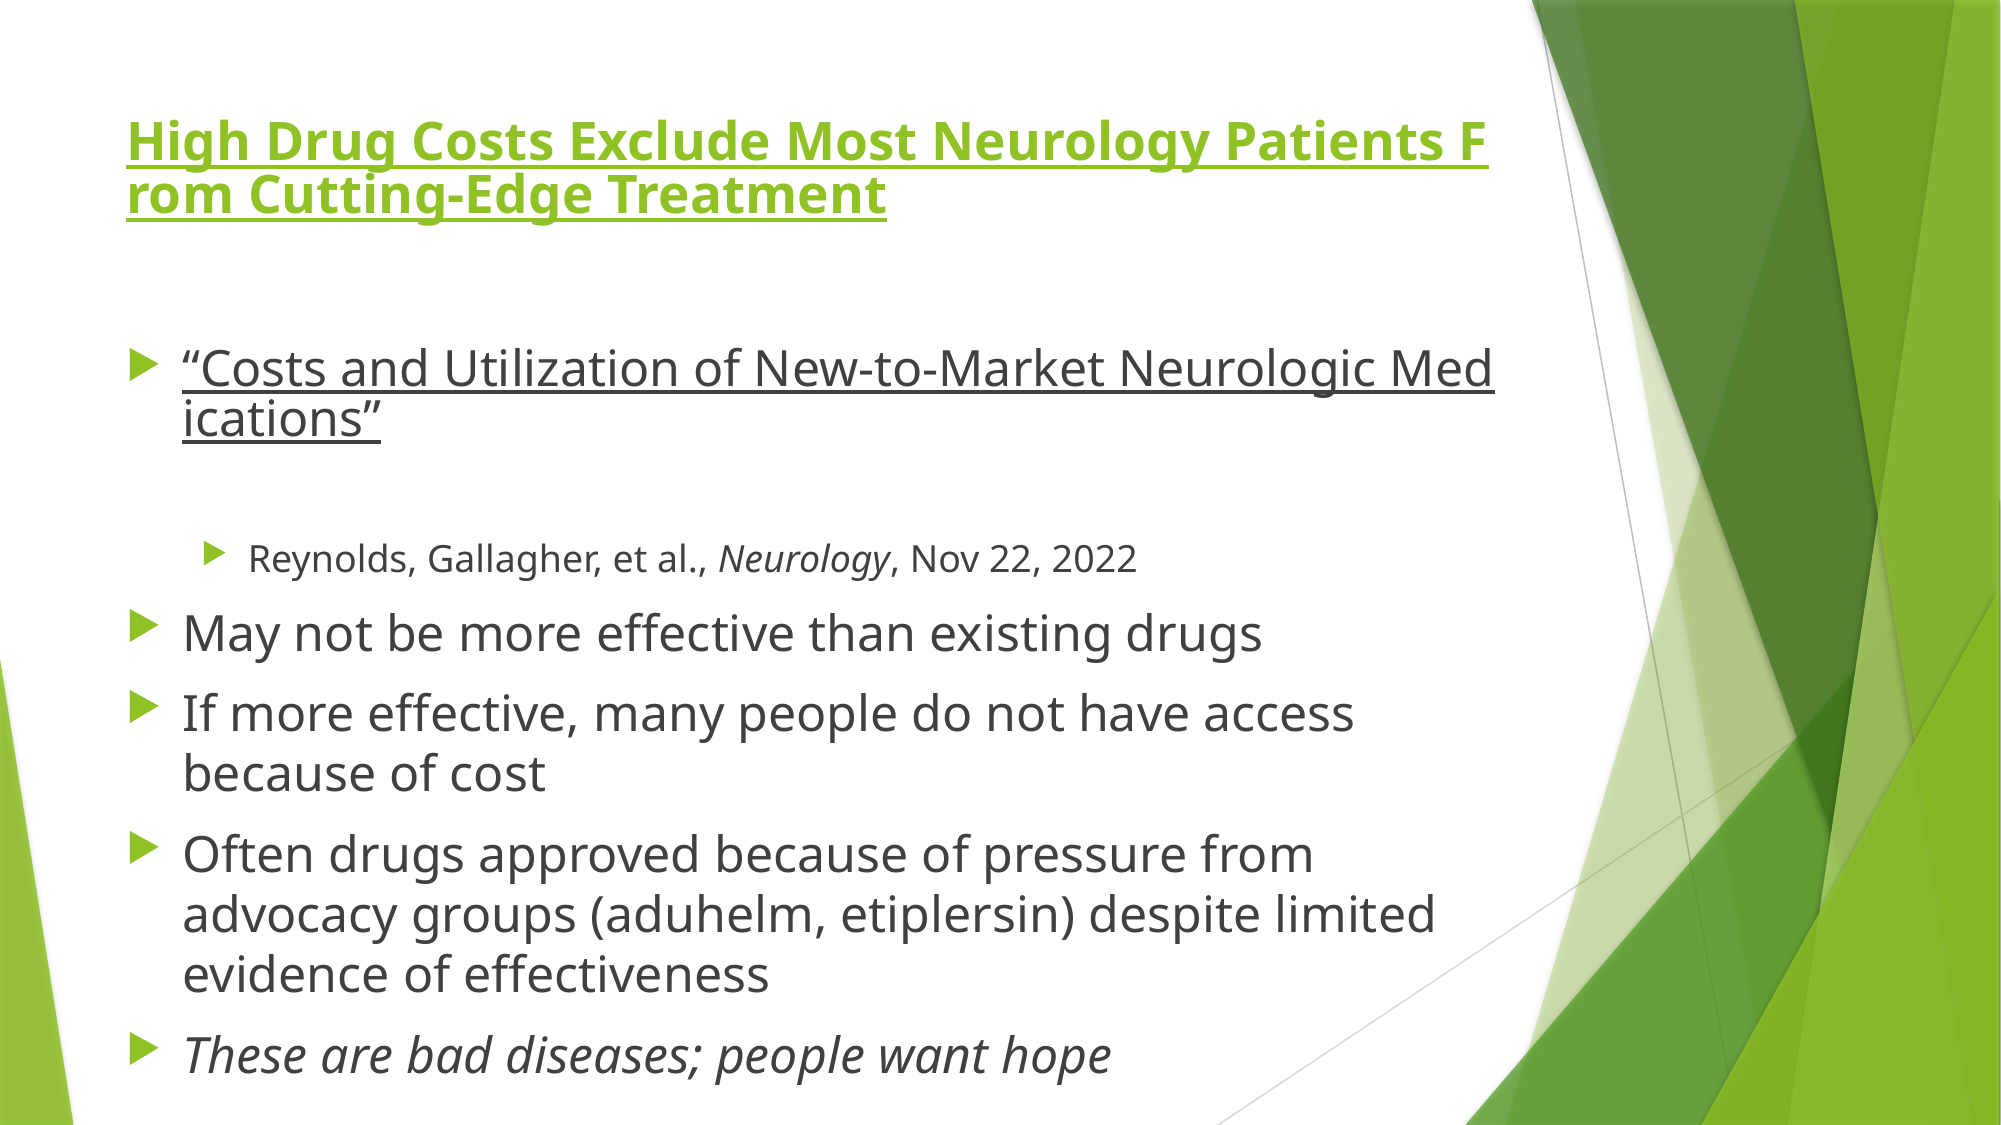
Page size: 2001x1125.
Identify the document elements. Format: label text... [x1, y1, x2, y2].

list “Costs and Utilization of New-to-Market Neurologic Medications” Reynolds, Gallagher, et al., Neurology, Nov 22, 2022 May not be more effective than existing drugs If more effective, many people do not have access because of cost Often drugs approved because of pressure from advocacy groups (aduhelm, etiplersin) despite limited evidence of effectiveness These are bad diseases; people want hope [111, 328, 1522, 1047]
title High Drug Costs Exclude Most Neurology Patients From Cutting-Edge Treatment [111, 99, 1522, 317]
